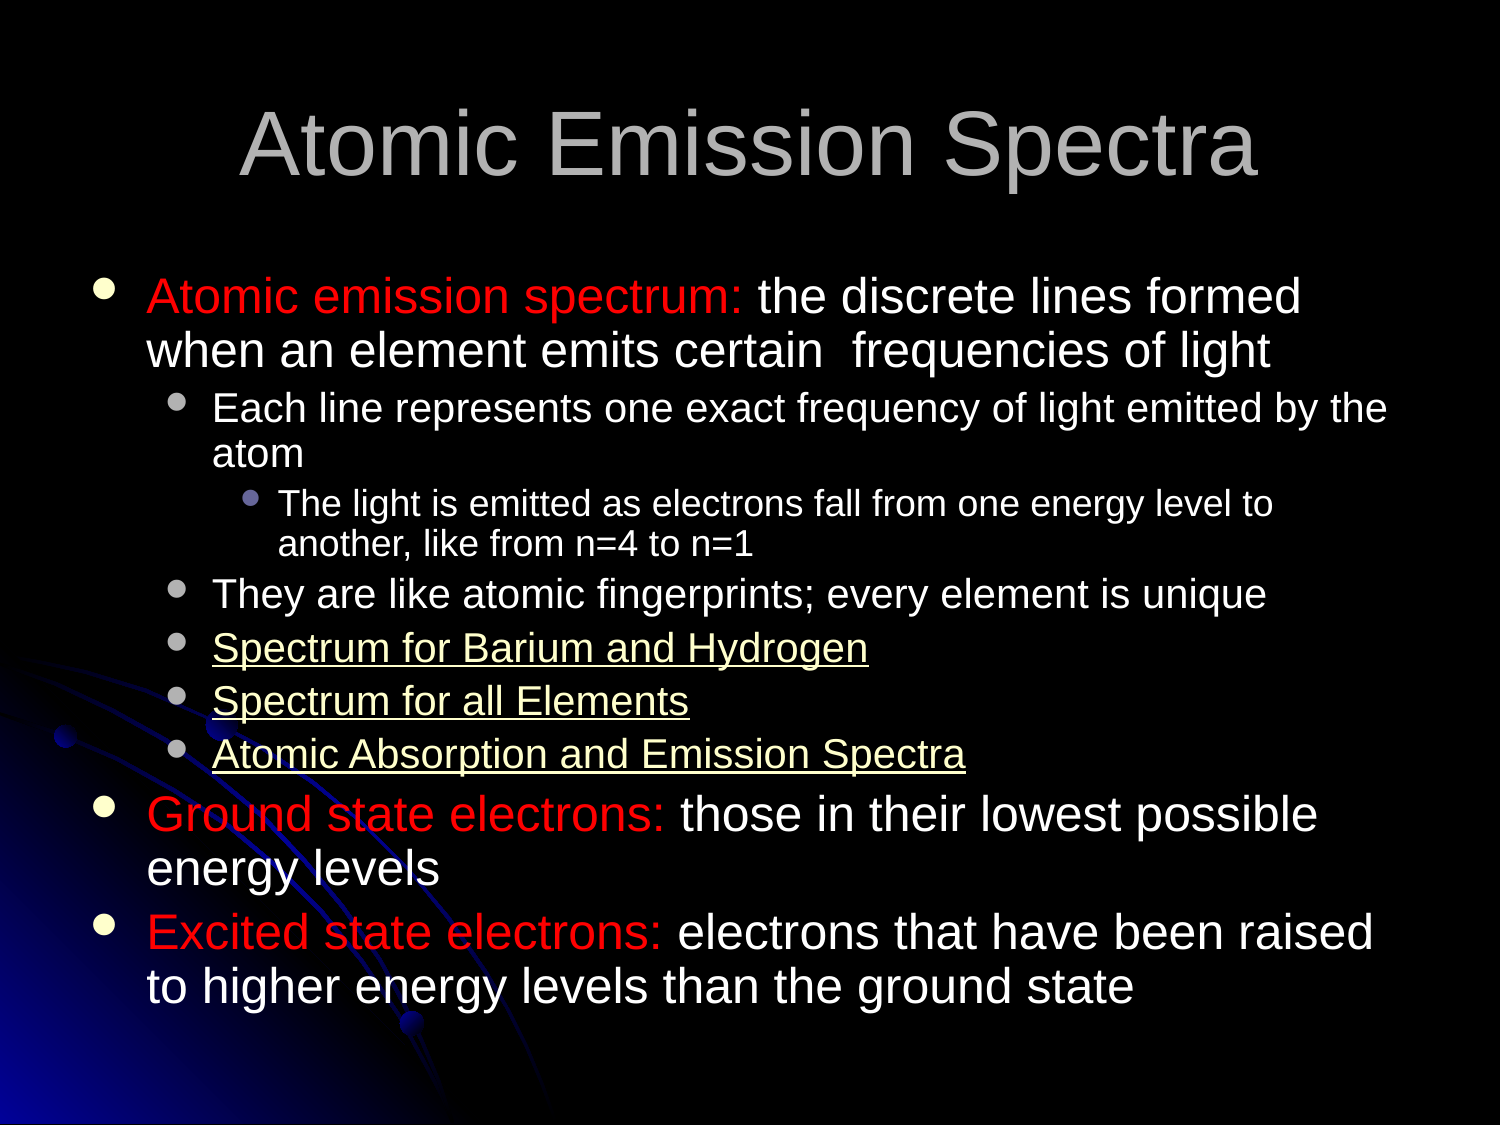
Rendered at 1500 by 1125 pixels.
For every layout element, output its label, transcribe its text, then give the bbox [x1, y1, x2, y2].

list Atomic emission spectrum: the discrete lines formed when an element emits certain frequencies of light Each line represents one exact frequency of light emitted by the atom The light is emitted as electrons fall from one energy level to another, like from n=4 to n=1 They are like atomic fingerprints; every element is unique Spectrum for Barium and Hydrogen Spectrum for all Elements Atomic Absorption and Emission Spectra Ground state electrons: those in their lowest possible energy levels Excited state electrons: electrons that have been raised to higher energy levels than the ground state [74, 262, 1426, 1101]
title Atomic Emission Spectra [74, 45, 1426, 233]
